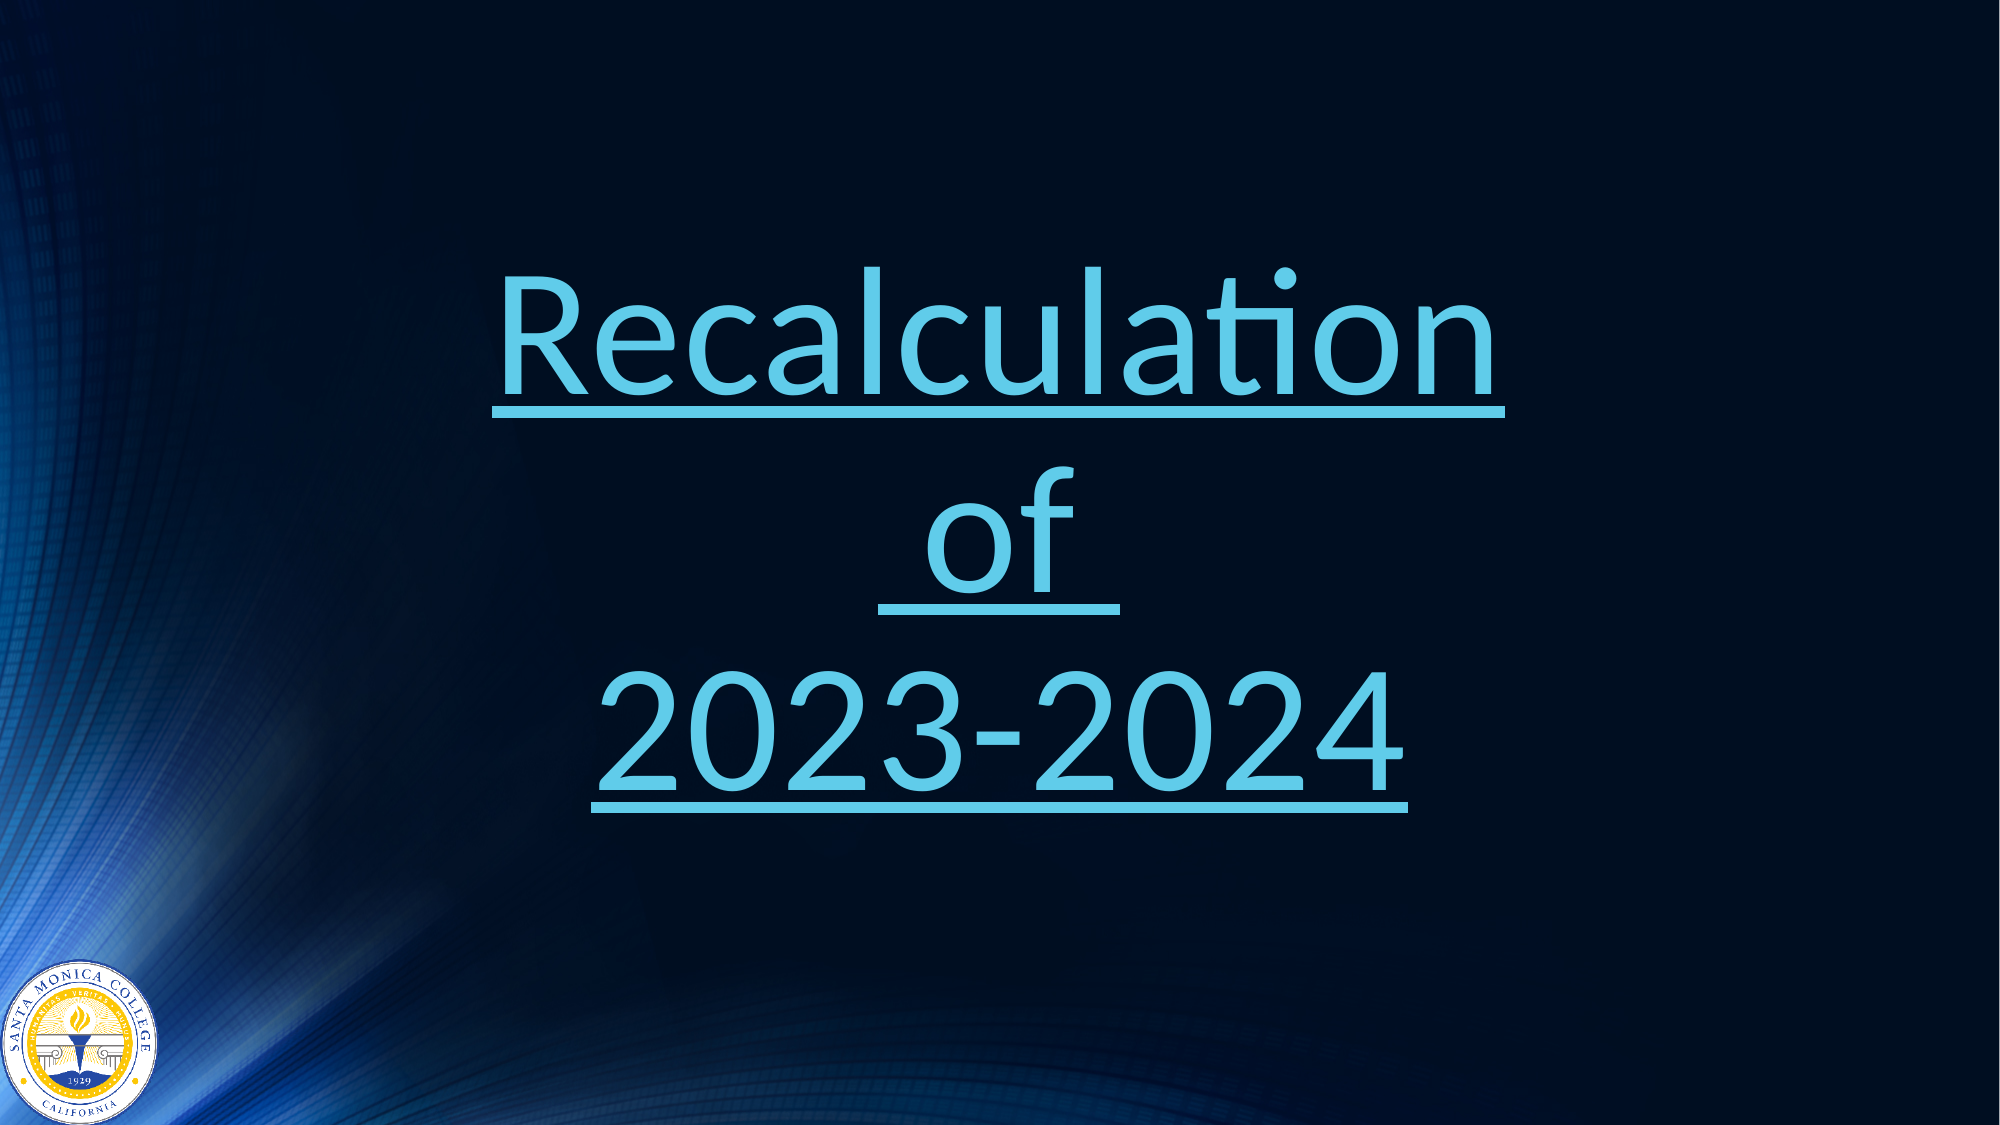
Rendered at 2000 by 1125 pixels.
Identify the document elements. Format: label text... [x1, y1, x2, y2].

title Recalculation of 2023-2024 [106, 512, 1894, 838]
picture [0, 0, 2000, 1125]
